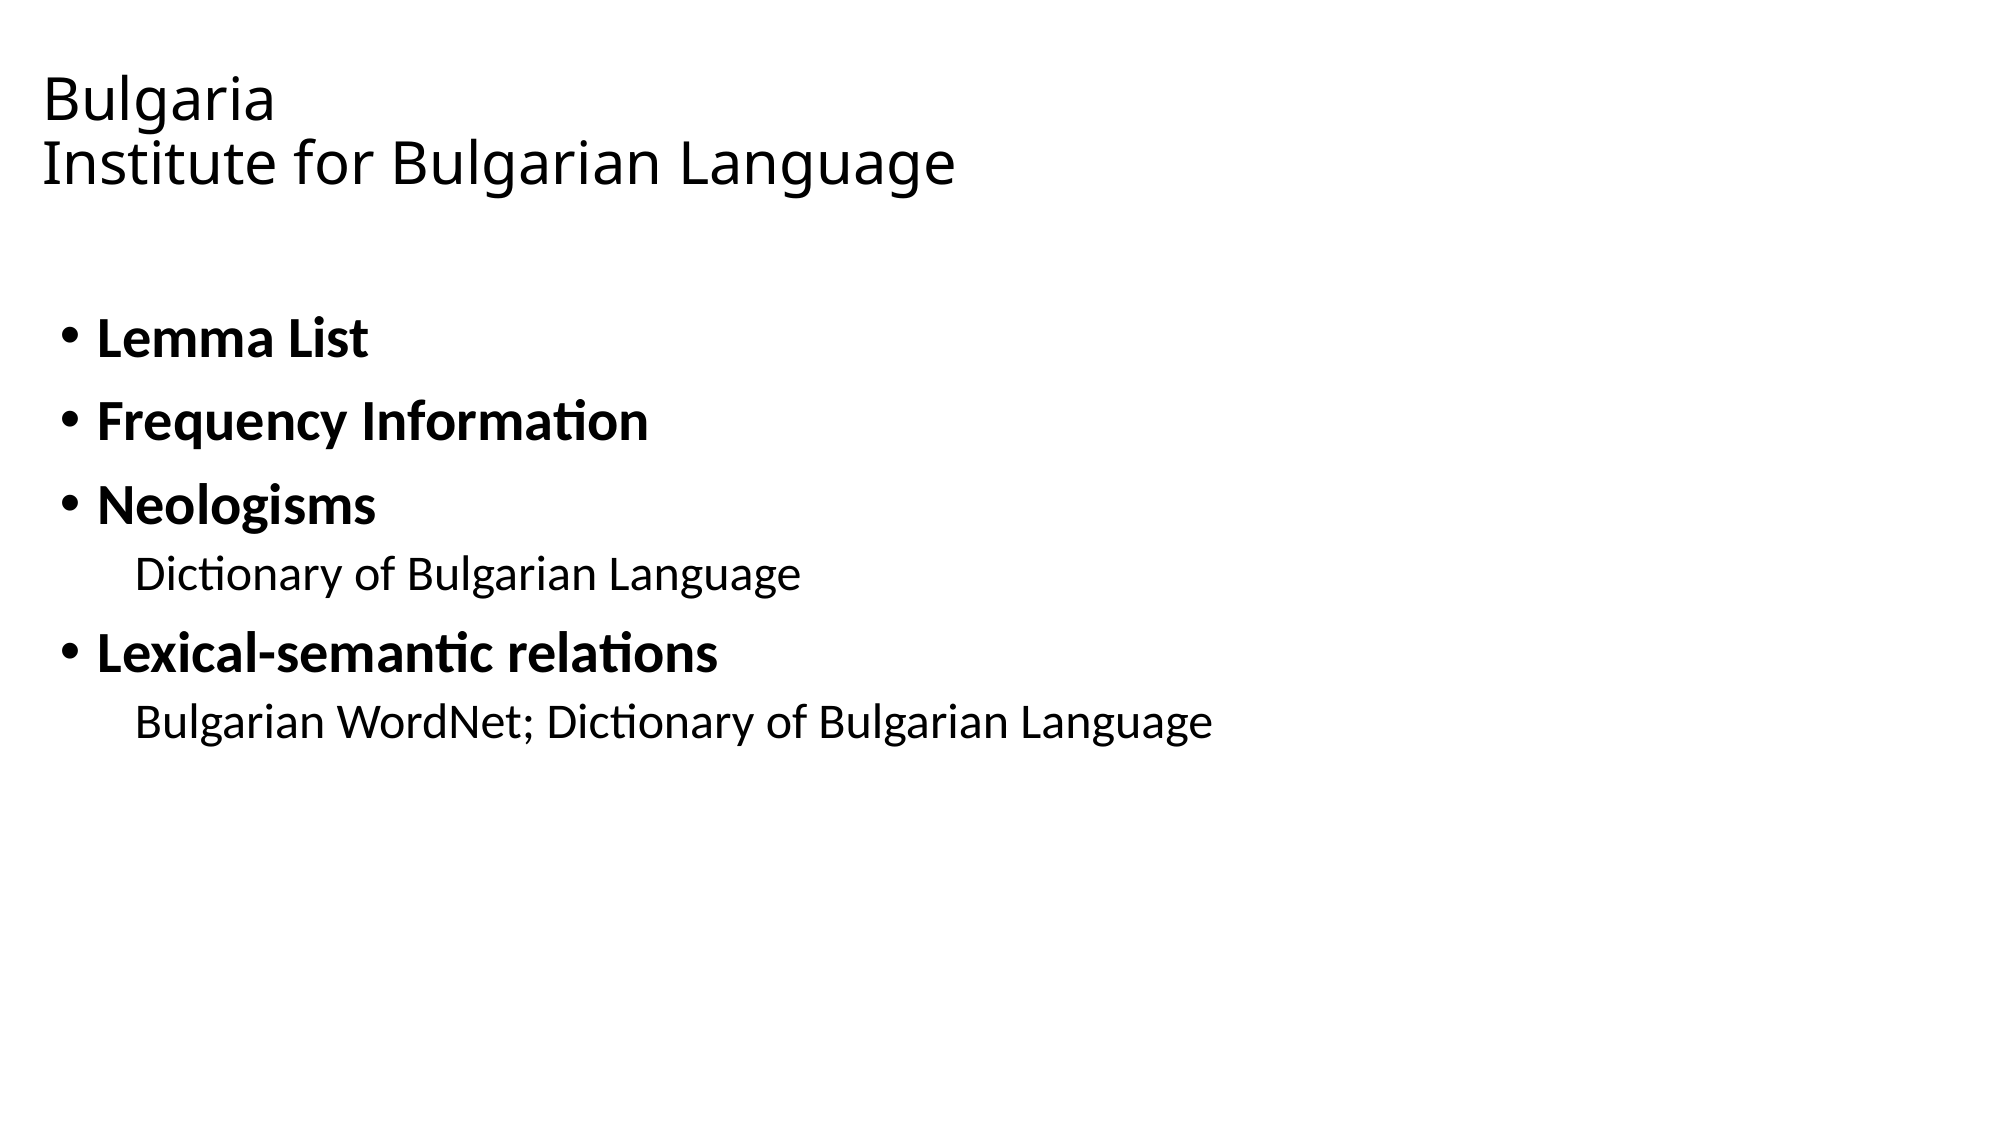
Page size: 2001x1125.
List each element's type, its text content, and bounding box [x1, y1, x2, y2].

title Bulgaria Institute for Bulgarian Language [27, 59, 1863, 278]
list Lemma List Frequency Information Neologisms Dictionary of Bulgarian Language Lexical-semantic relations Bulgarian WordNet; Dictionary of Bulgarian Language [44, 299, 1863, 1014]
